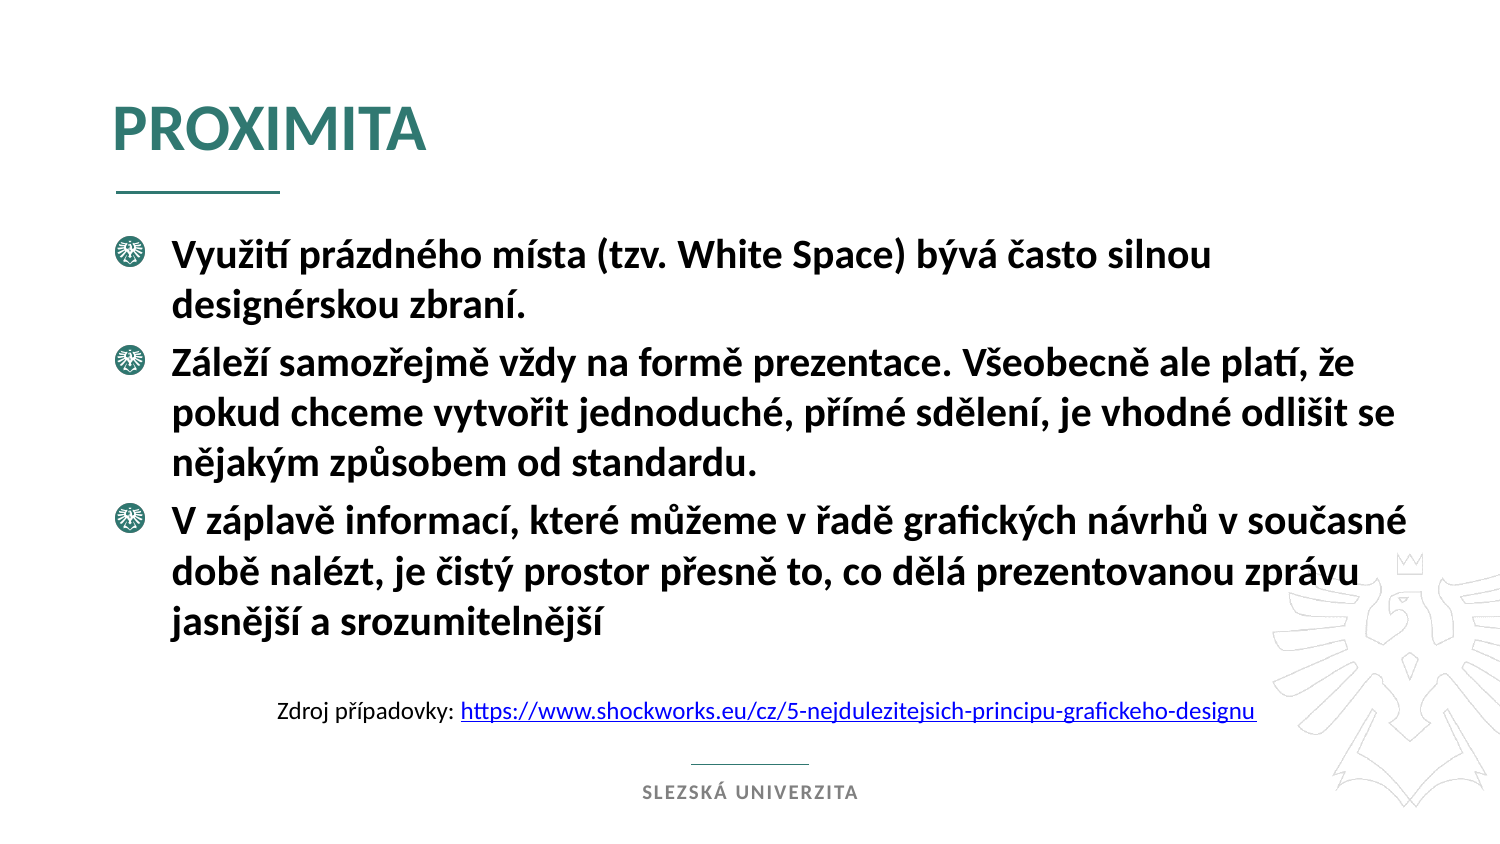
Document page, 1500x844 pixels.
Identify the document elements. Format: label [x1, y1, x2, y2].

picture [0, 0, 1500, 844]
text_box [623, 764, 877, 812]
